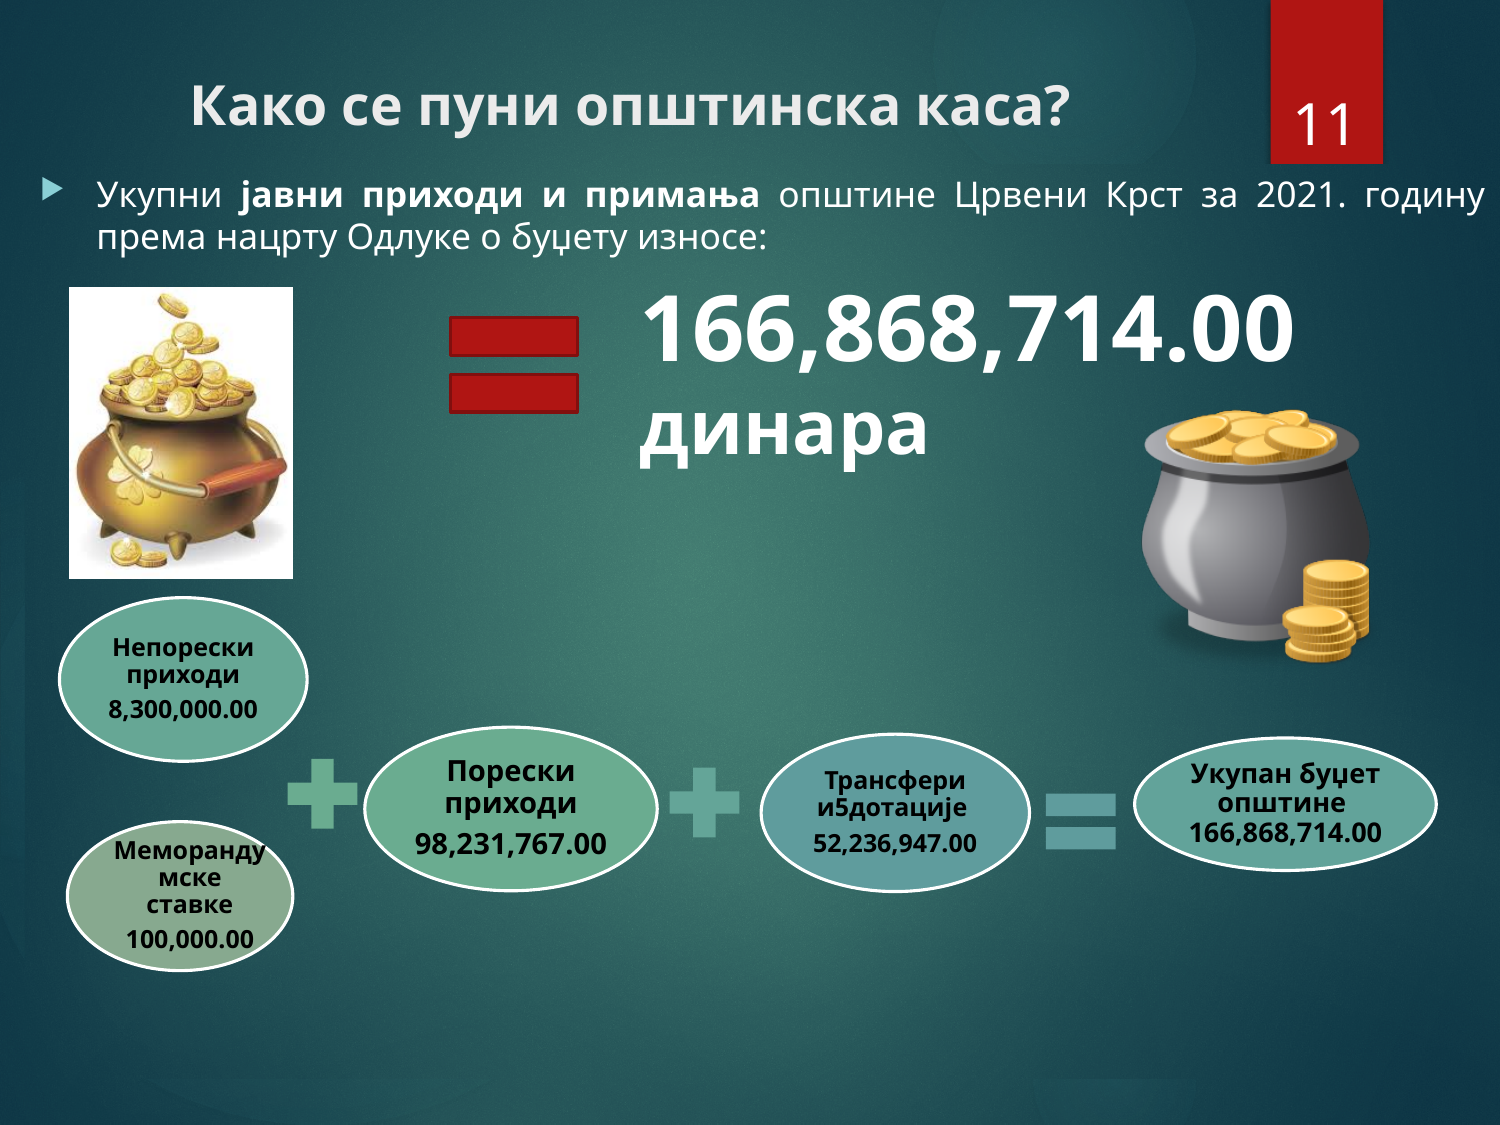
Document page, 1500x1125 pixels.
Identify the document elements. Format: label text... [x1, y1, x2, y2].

picture [68, 287, 294, 579]
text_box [67, 821, 294, 971]
text_box [449, 373, 579, 414]
slide_number 11 [1273, 48, 1378, 175]
text_box [449, 316, 579, 357]
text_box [12, 552, 1488, 1063]
title Како се пуни општинска каса? [174, 62, 1163, 145]
picture [1128, 398, 1398, 687]
text_box 166,868,714.00 динара [624, 262, 1442, 478]
list Укупни јавни приходи и примања општине Црвени Крст за 2021. годину према нацрту Одлуке о буџету износе: [24, 164, 1500, 1079]
